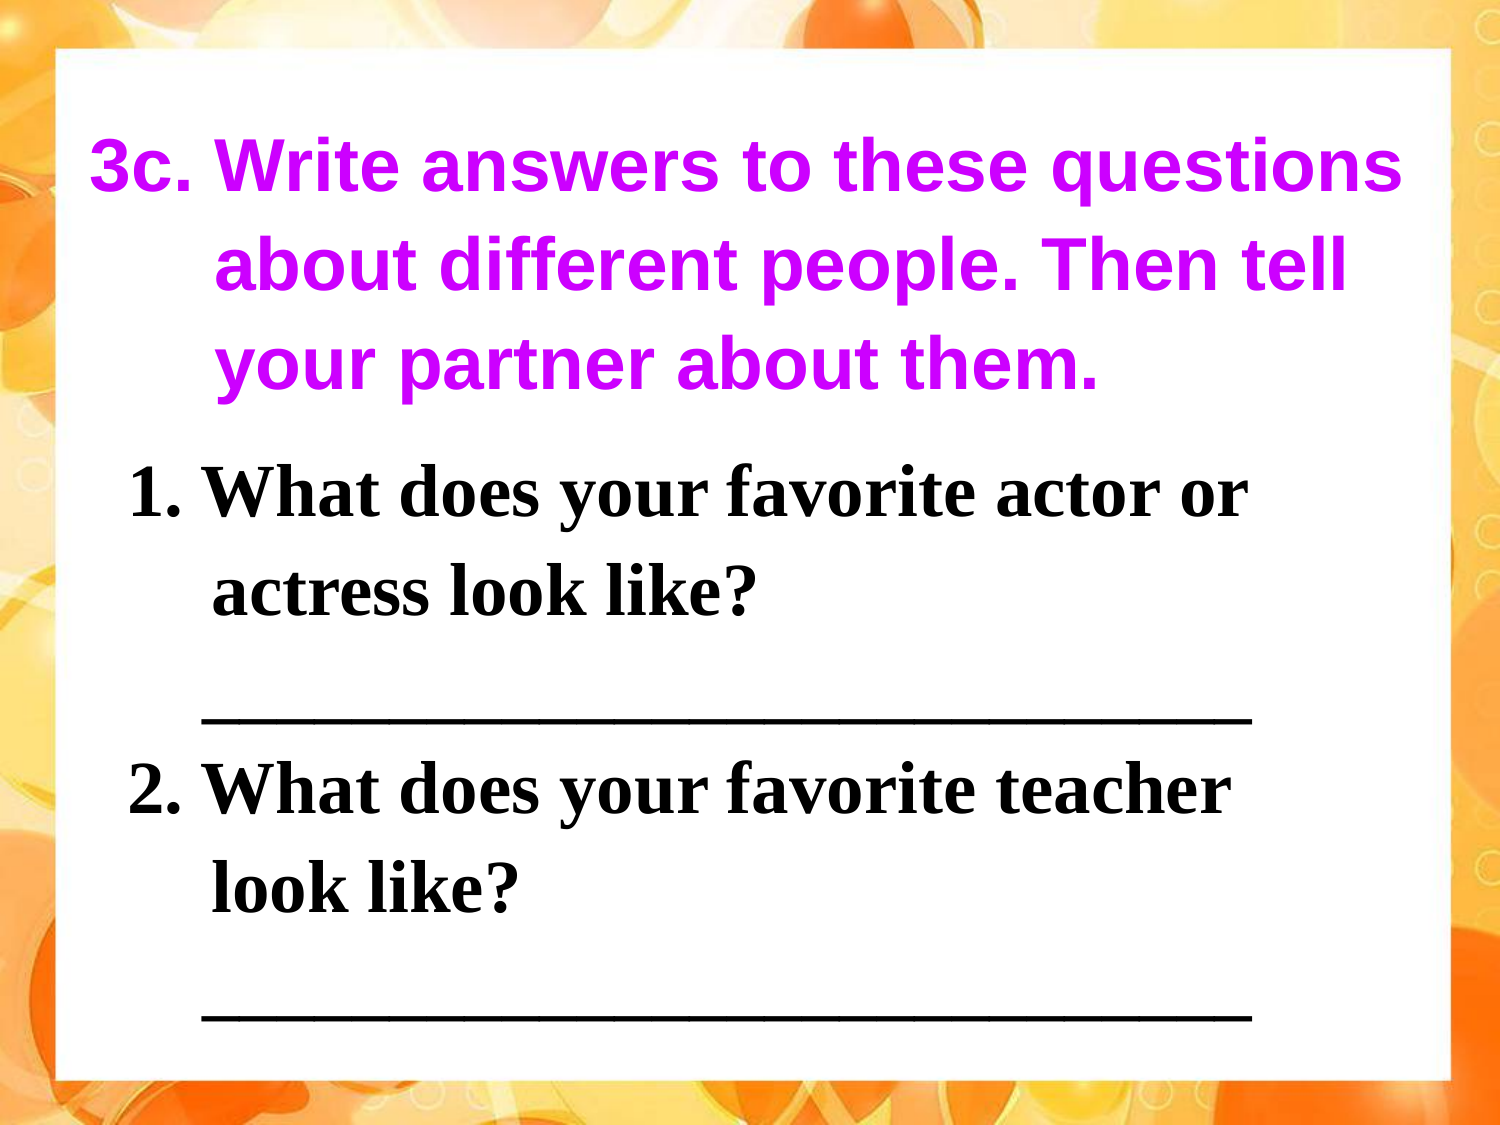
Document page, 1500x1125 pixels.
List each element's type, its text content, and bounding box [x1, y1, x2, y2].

text_box 3c. Write answers to these questions about different people. Then tell your partner about them. [74, 99, 1425, 412]
picture [0, 0, 1500, 1125]
text_box 1. What does your favorite actor or actress look like? ____________________________ 2. What does your favorite teacher look like? ____________________________ [112, 424, 1375, 1034]
